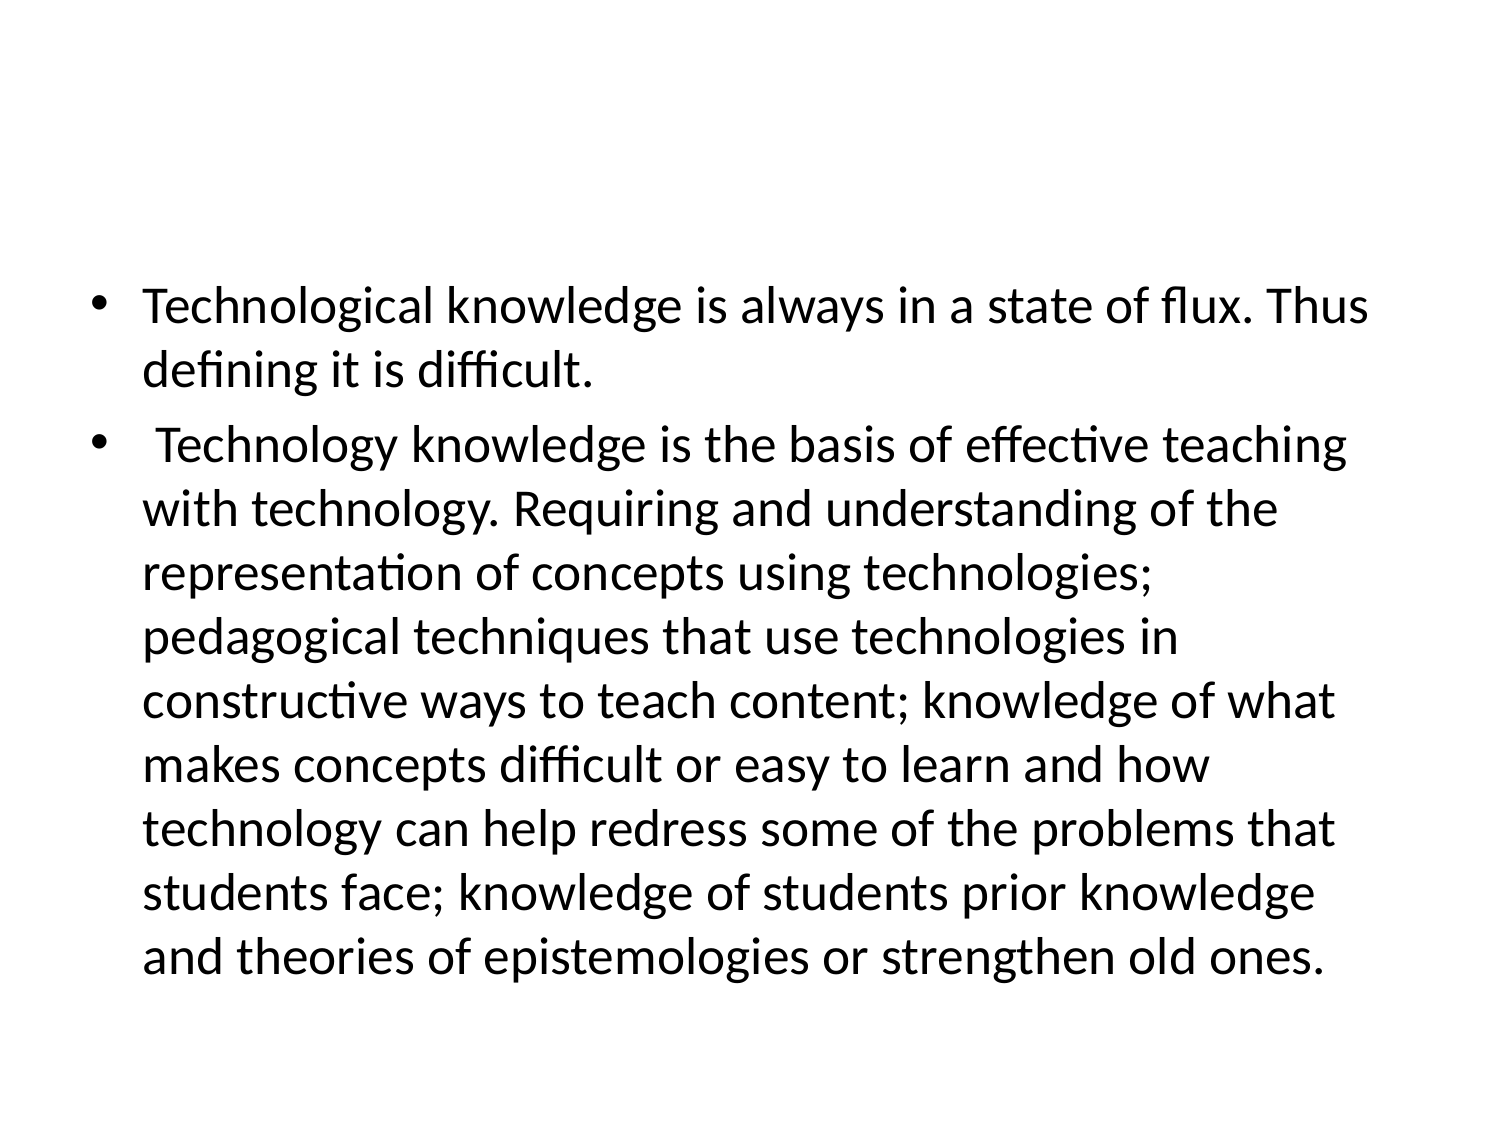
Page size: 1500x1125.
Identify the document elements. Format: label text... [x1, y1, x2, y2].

list Technological knowledge is always in a state of flux. Thus defining it is difficult. Technology knowledge is the basis of effective teaching with technology. Requiring and understanding of the representation of concepts using technologies; pedagogical techniques that use technologies in constructive ways to teach content; knowledge of what makes concepts difficult or easy to learn and how technology can help redress some of the problems that students face; knowledge of students prior knowledge and theories of epistemologies or strengthen old ones. [75, 262, 1425, 1005]
